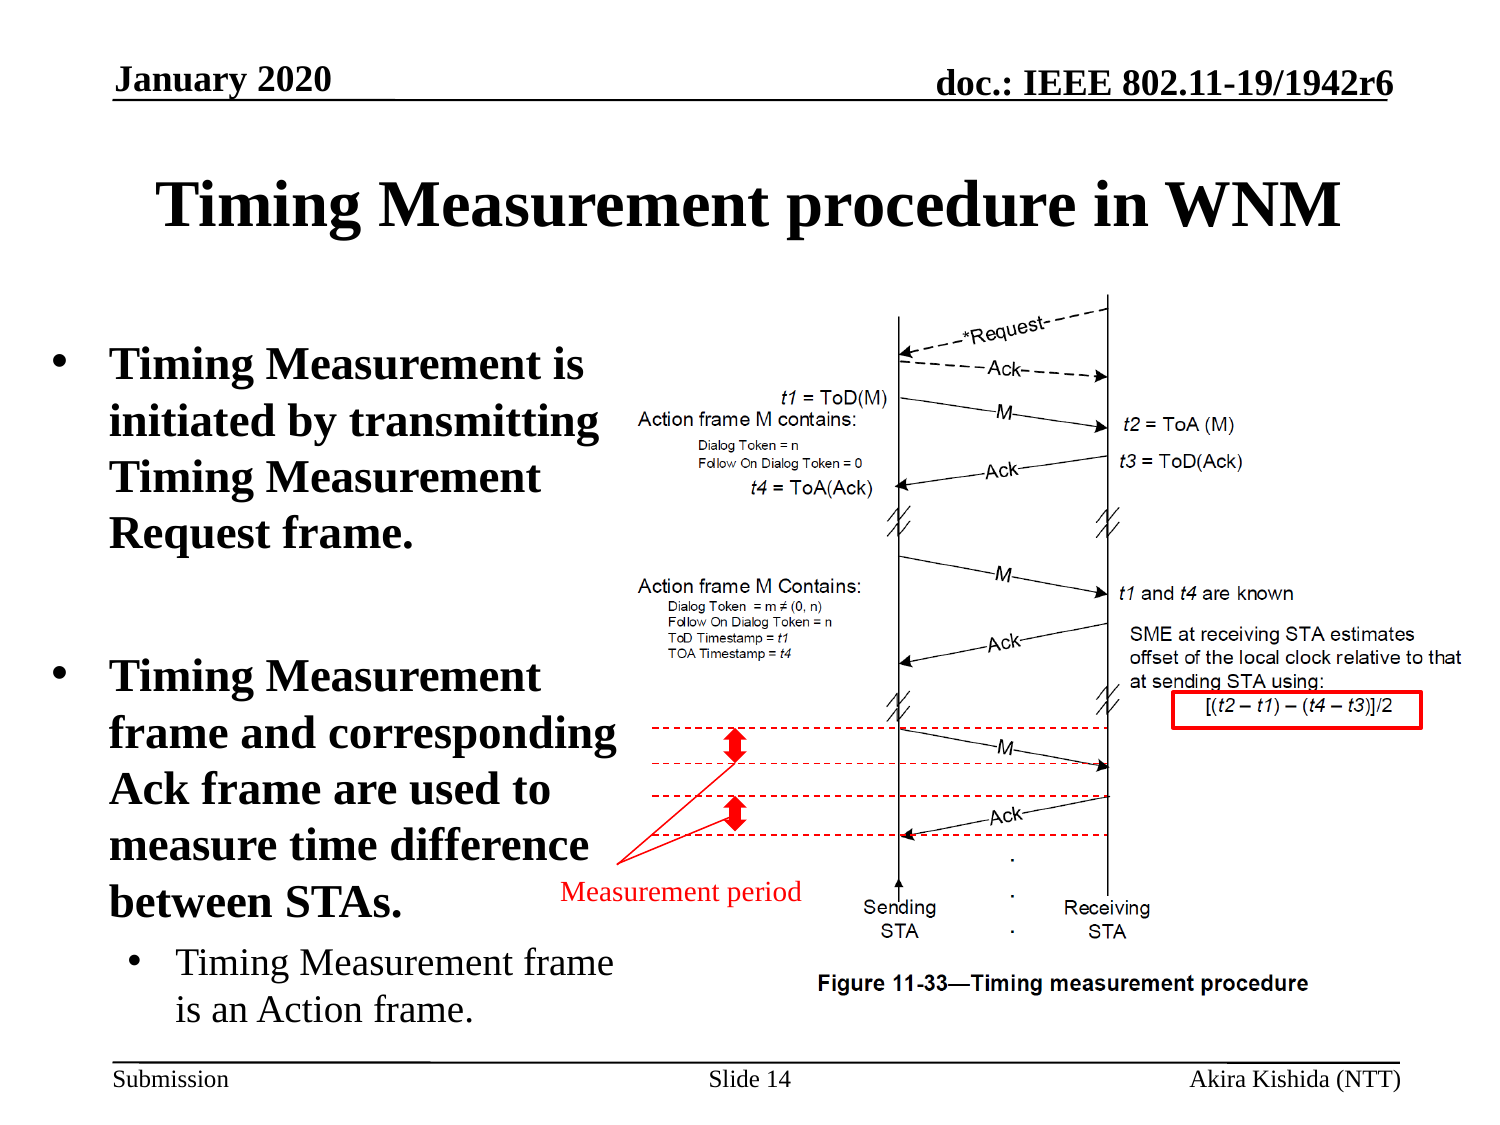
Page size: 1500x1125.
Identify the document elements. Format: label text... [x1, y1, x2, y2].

title Timing Measurement procedure in WNM [112, 112, 1388, 288]
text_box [616, 817, 730, 865]
slide_number Slide 14 [684, 1061, 816, 1123]
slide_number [114, 54, 423, 100]
picture [613, 278, 1498, 1008]
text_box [616, 745, 730, 816]
footer Akira Kishida (NTT) [878, 1061, 1402, 1093]
list Timing Measurement is initiated by transmitting Timing Measurement Request frame. Timing Measurement frame and corresponding Ack frame are used to measure time difference between STAs. Timing Measurement frame is an Action frame. [36, 324, 656, 1048]
text_box Measurement period [538, 864, 608, 915]
